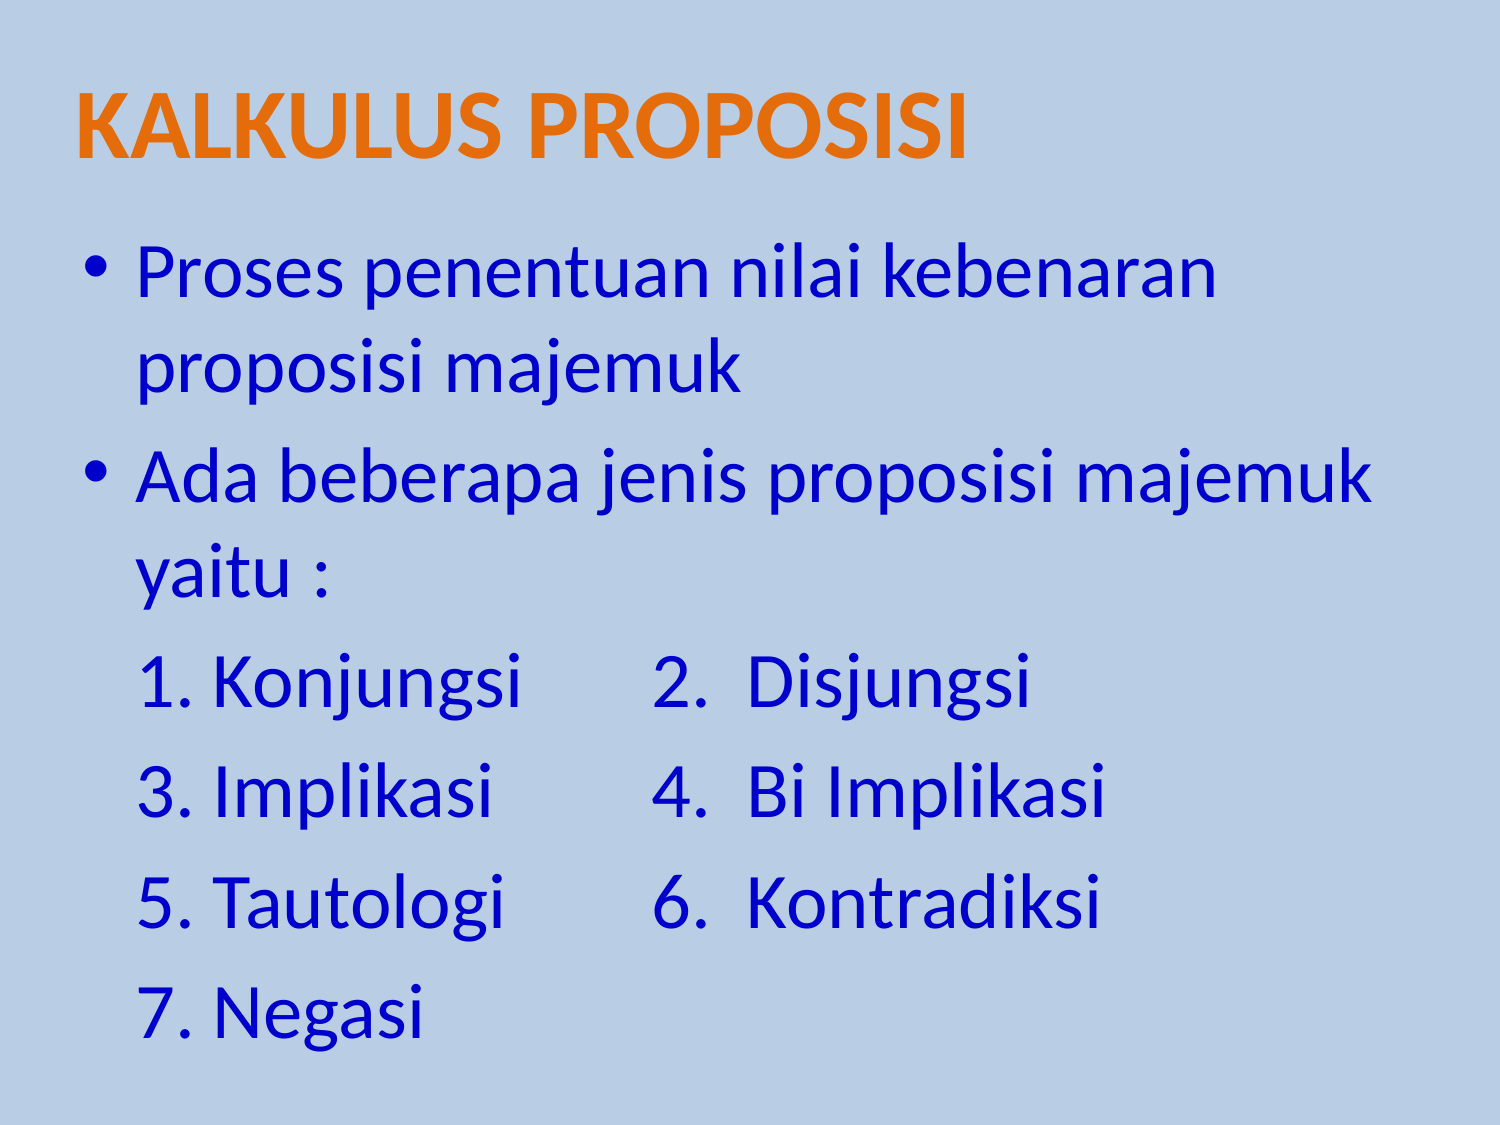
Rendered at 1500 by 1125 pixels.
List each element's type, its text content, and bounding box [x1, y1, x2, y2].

text_box Kalkulus proposisi [60, 51, 987, 187]
list Proses penentuan nilai kebenaran proposisi majemuk Ada beberapa jenis proposisi majemuk yaitu : 1. Konjungsi 2. Disjungsi 3. Implikasi 4. Bi Implikasi 5. Tautologi 6. Kontradiksi 7. Negasi [67, 210, 1418, 1067]
